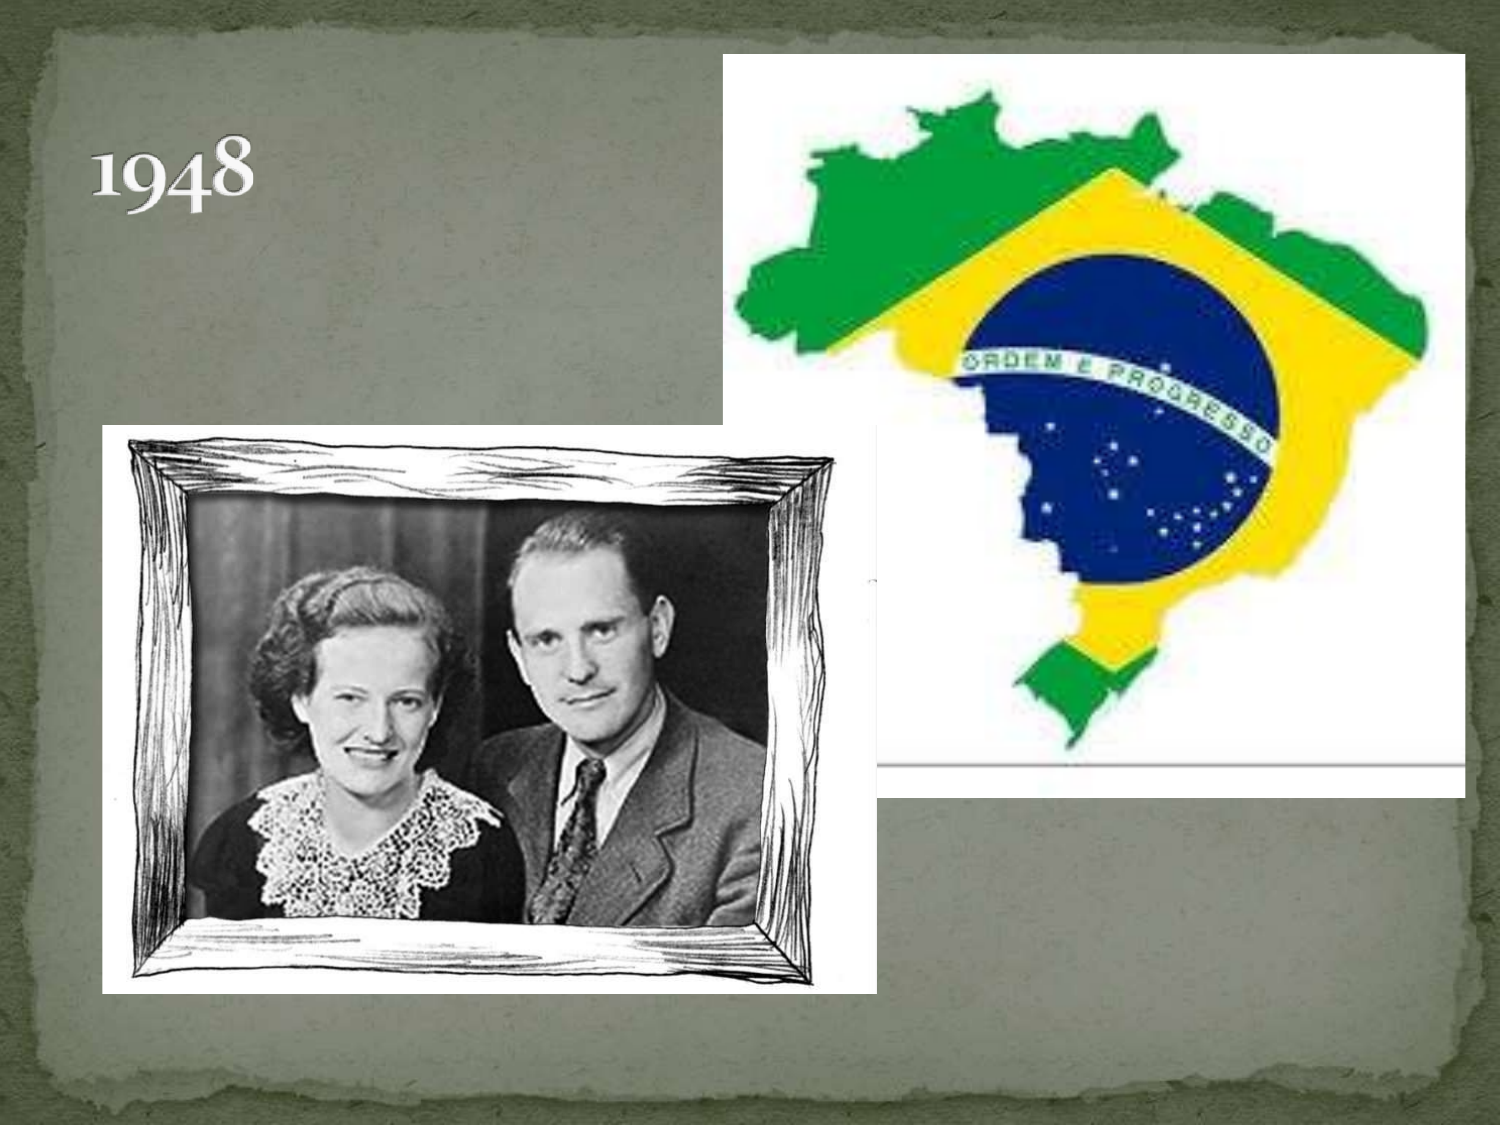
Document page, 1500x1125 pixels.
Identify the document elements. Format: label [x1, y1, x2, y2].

picture [0, 0, 1500, 1125]
text_box [90, 134, 254, 215]
text_box [722, 54, 1466, 798]
text_box [102, 425, 877, 994]
